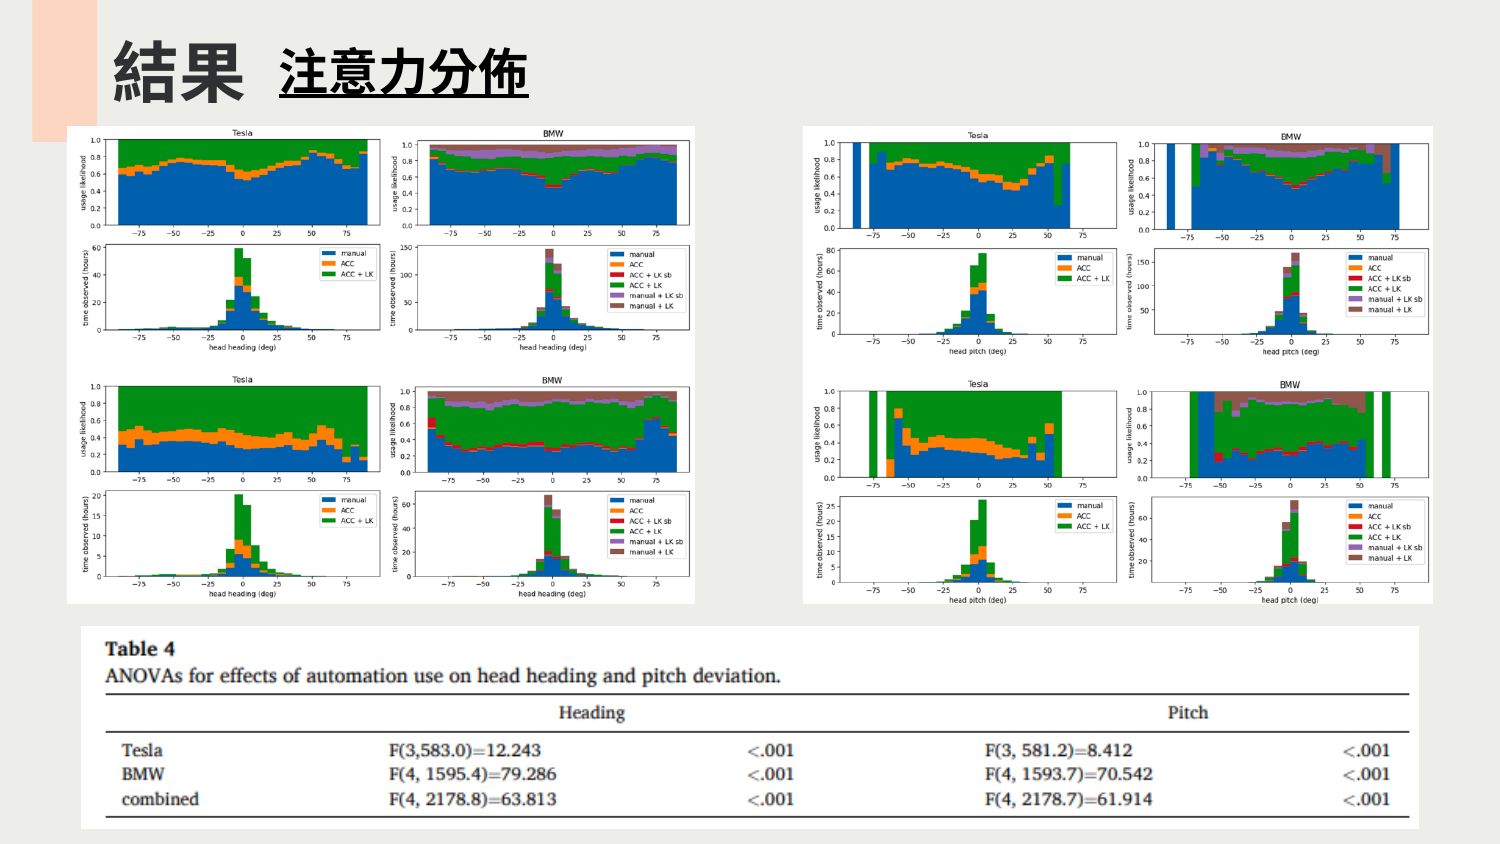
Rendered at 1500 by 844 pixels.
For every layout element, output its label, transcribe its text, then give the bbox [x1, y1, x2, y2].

text_box [31, 0, 98, 143]
text_box 結果 [98, 22, 262, 118]
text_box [67, 126, 1433, 604]
picture [81, 626, 1419, 829]
text_box 注意力分佈 [263, 33, 544, 108]
